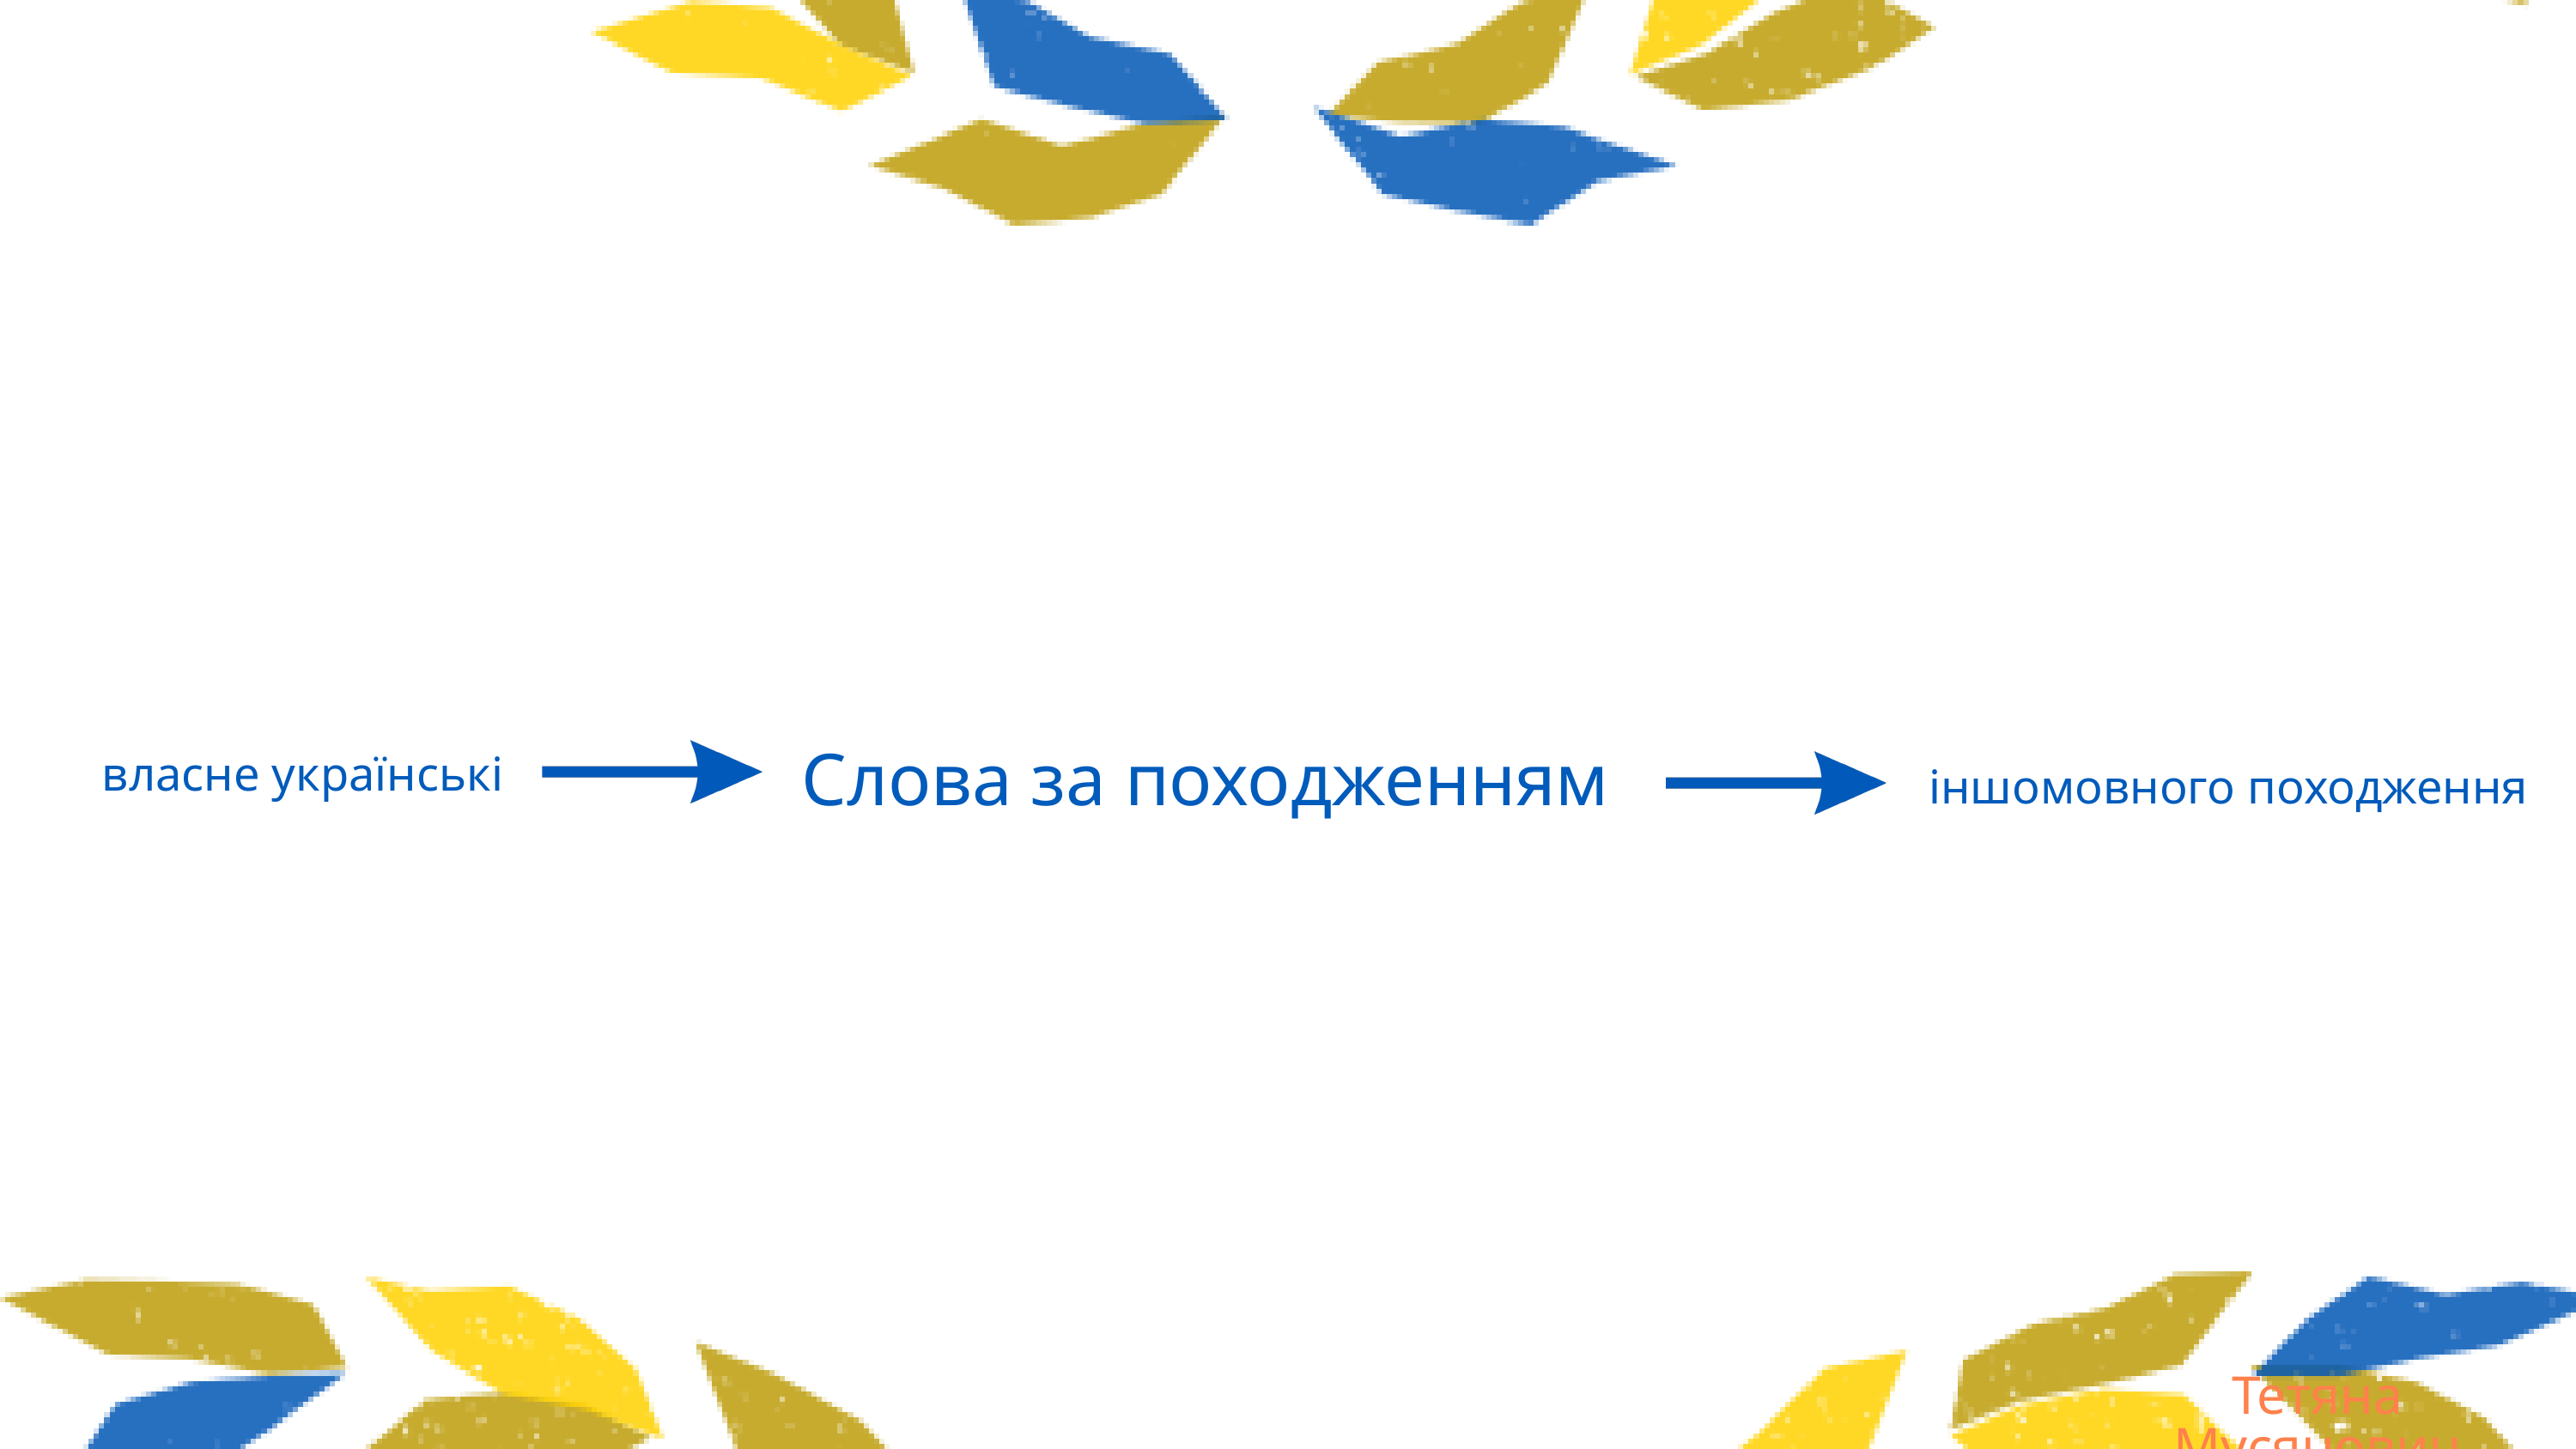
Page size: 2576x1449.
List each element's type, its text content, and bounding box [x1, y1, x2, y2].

text_box [542, 740, 762, 803]
text_box Тетяна Мусянович [2093, 1372, 2542, 1449]
text_box власне українські [92, 735, 514, 801]
text_box [0, 0, 2576, 226]
text_box іншомовного походження [1916, 748, 2542, 878]
text_box [1666, 751, 1886, 815]
text_box Слова за походженням [792, 719, 1638, 821]
text_box [0, 1271, 2576, 1449]
